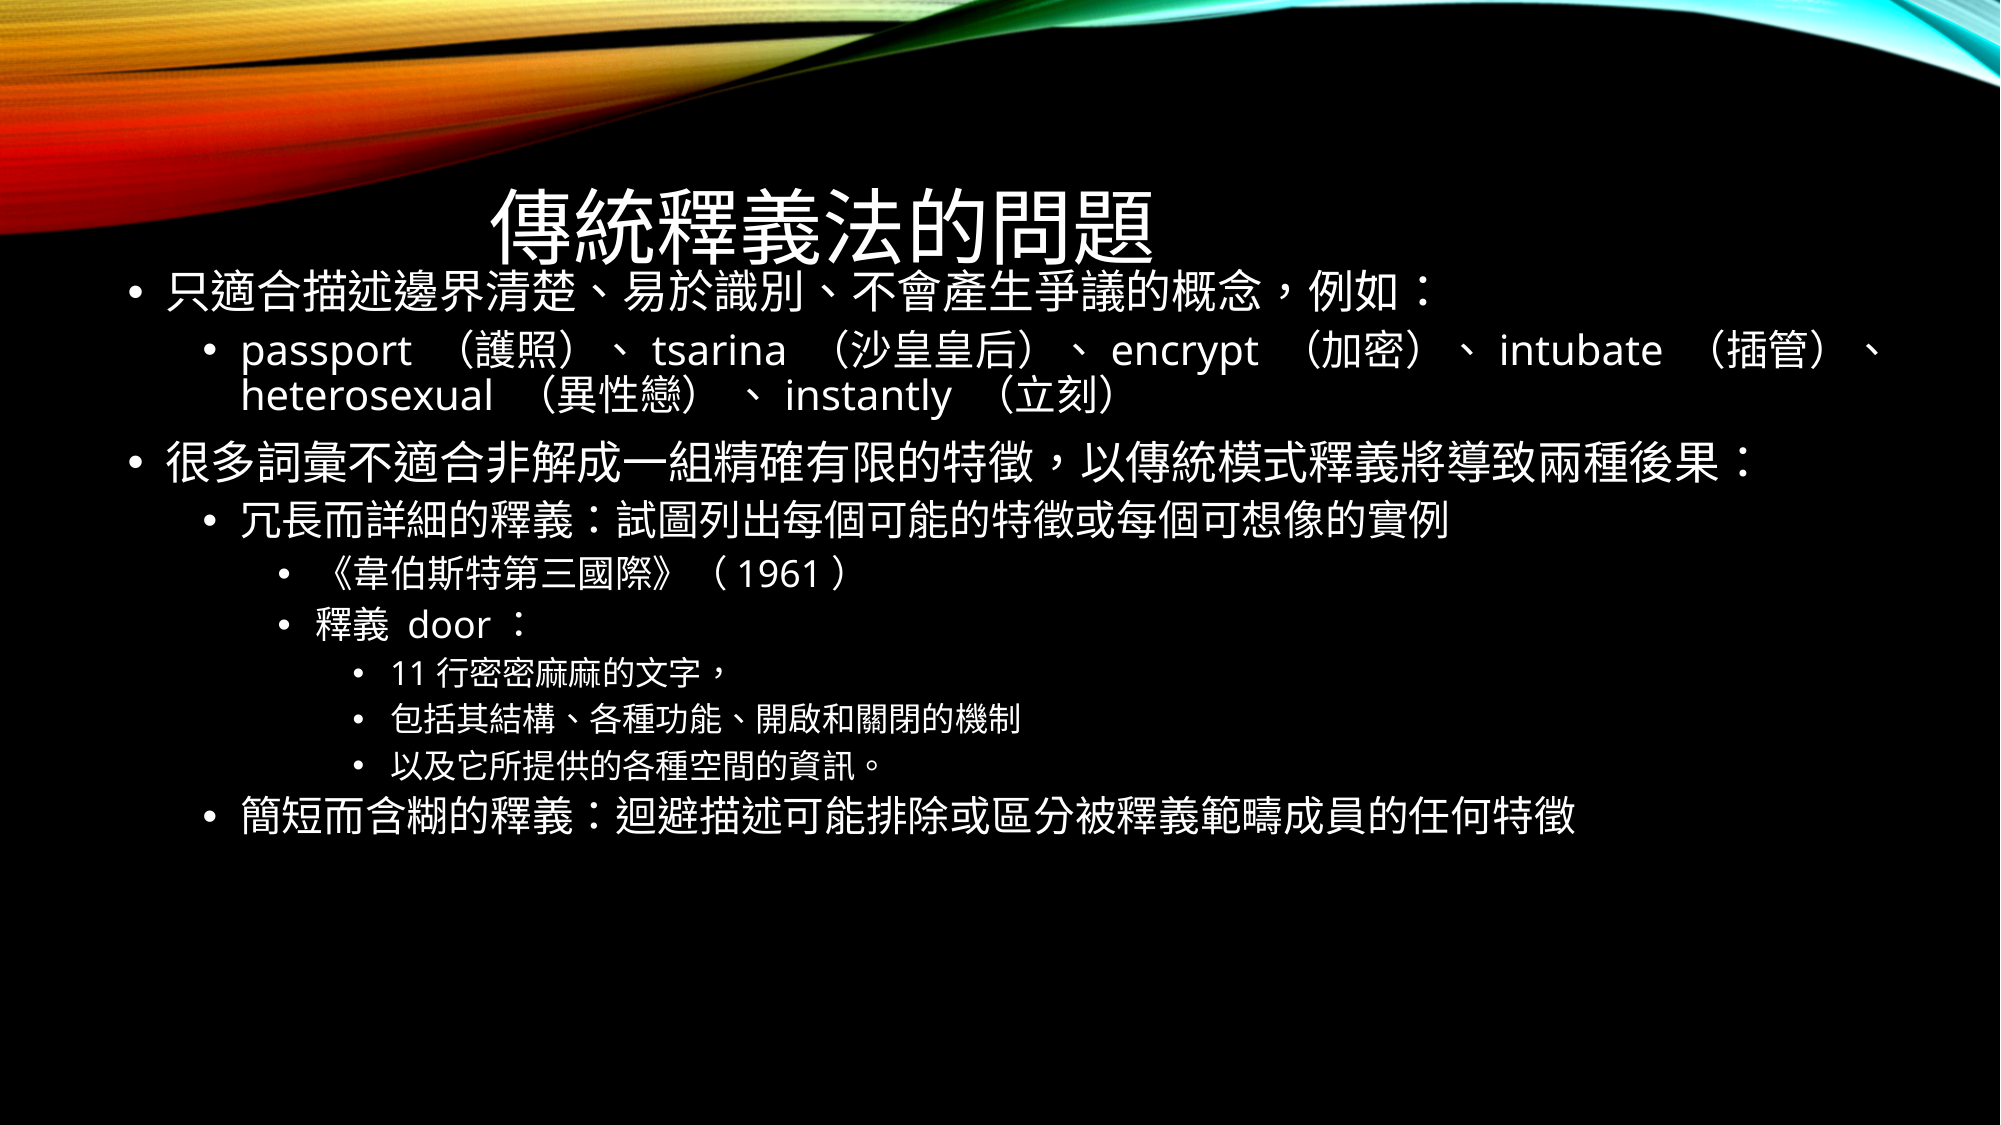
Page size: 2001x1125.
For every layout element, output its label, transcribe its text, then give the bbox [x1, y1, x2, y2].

title 傳統釋義法的問題 [474, 125, 1888, 261]
list 只適合描述邊界清楚、易於識別、不會產生爭議的概念，例如： passport （護照）、tsarina （沙皇皇后）、encrypt （加密）、intubate （插管）、heterosexual （異性戀） 、instantly （立刻） 很多詞彙不適合非解成一組精確有限的特徵，以傳統模式釋義將導致兩種後果： 冗長而詳細的釋義：試圖列出每個可能的特徵或每個可想像的實例 《韋伯斯特第三國際》（1961） 釋義 door： 11行密密麻麻的文字， 包括其結構、各種功能、開啟和關閉的機制 以及它所提供的各種空間的資訊。 簡短而含糊的釋義：迴避描述可能排除或區分被釋義範疇成員的任何特徵 [112, 261, 1888, 1075]
picture [0, 0, 2000, 237]
